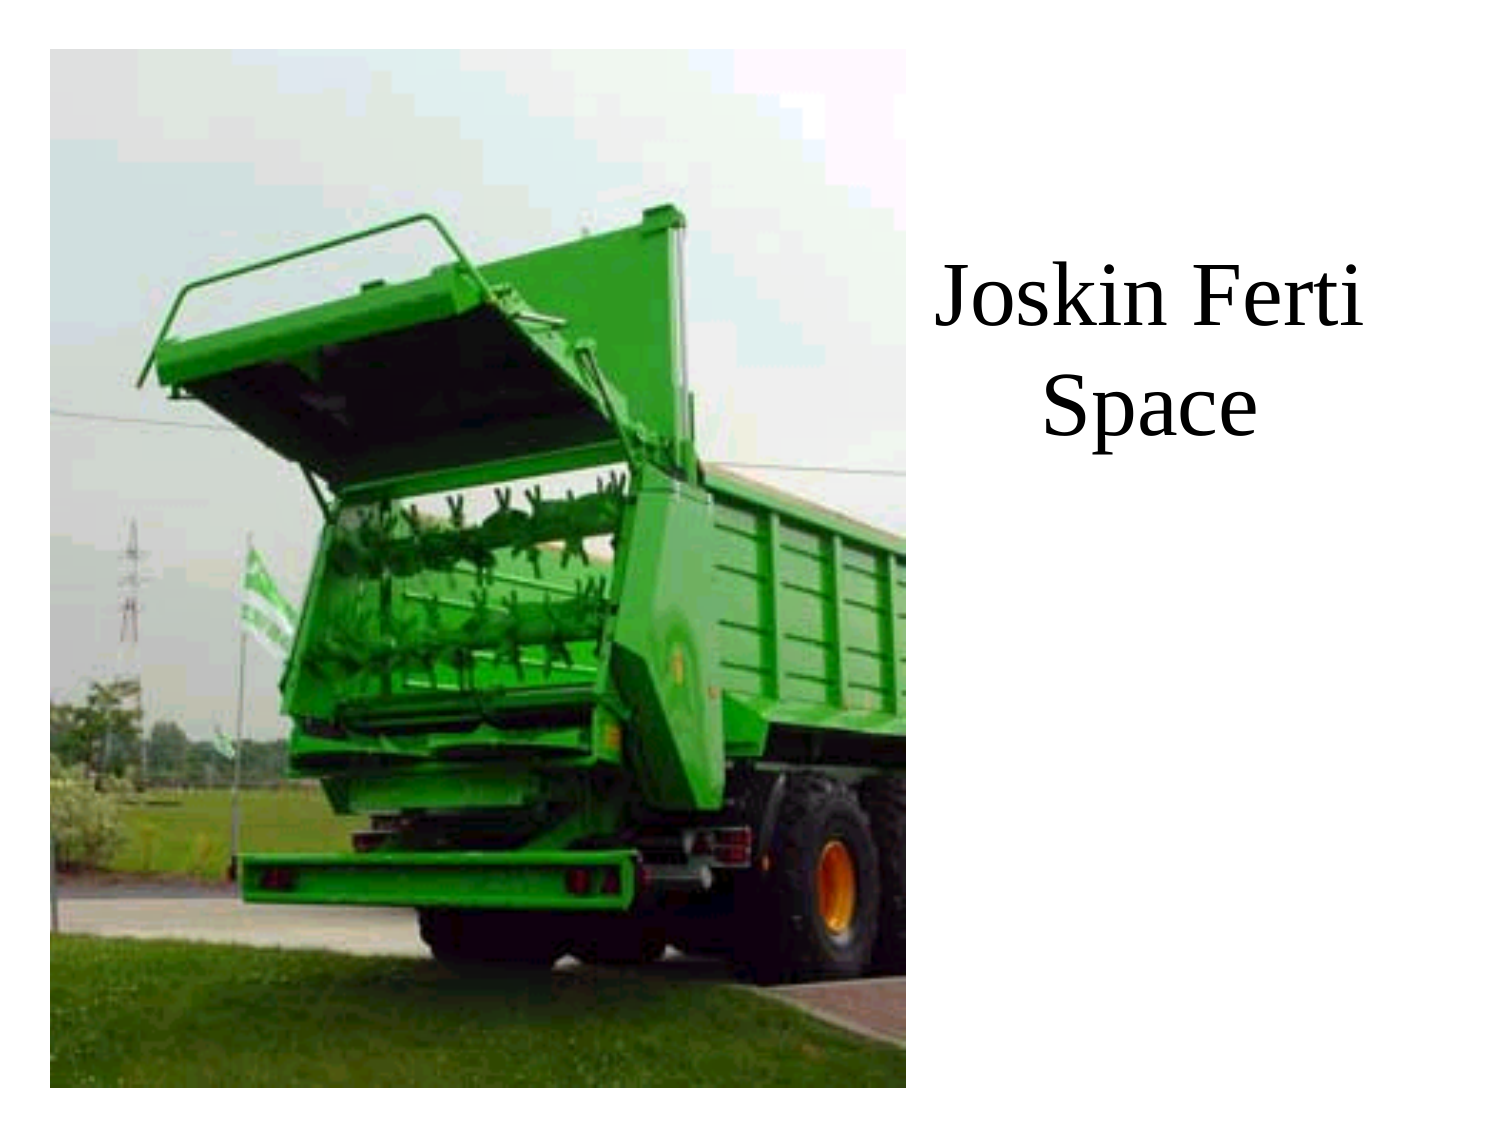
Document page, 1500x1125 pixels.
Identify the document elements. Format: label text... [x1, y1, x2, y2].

title Joskin Ferti Space [912, 99, 1388, 588]
picture [49, 49, 906, 1088]
